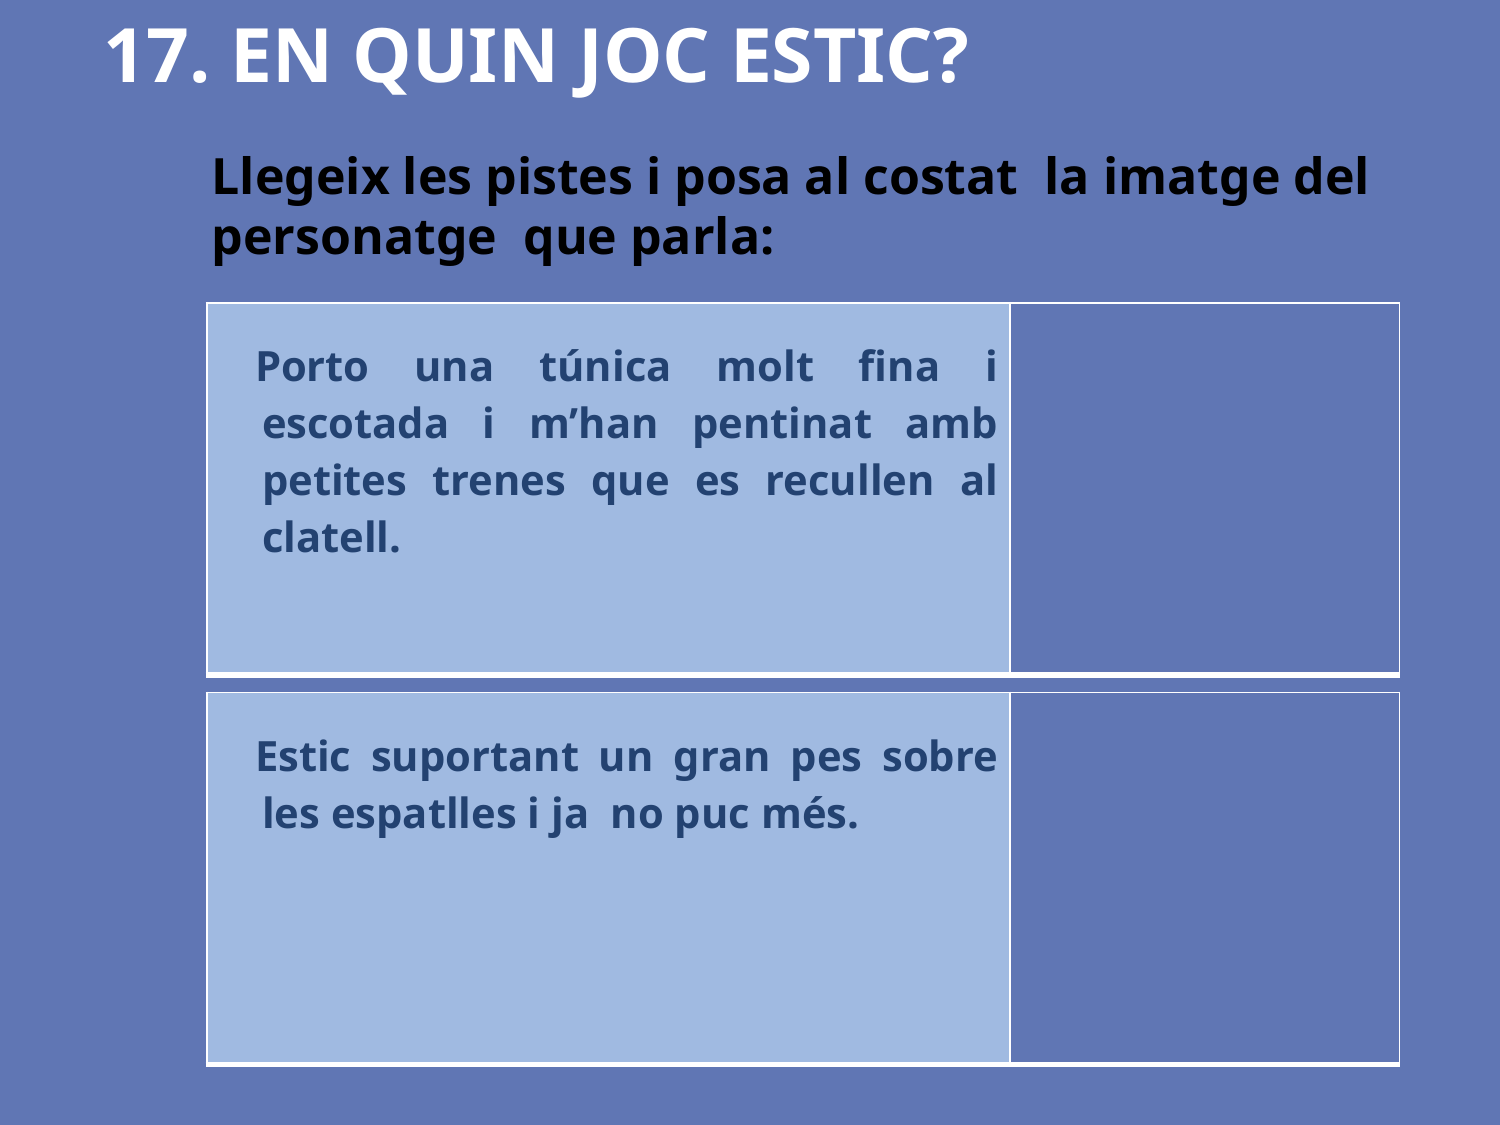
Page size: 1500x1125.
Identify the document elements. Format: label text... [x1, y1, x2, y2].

table_header [1011, 693, 1399, 1062]
table_header [1011, 304, 1399, 672]
table_header Estic suportant un gran pes sobre les espatlles i ja no puc més. [208, 693, 1009, 1062]
subtitle Llegeix les pistes i posa al costat la imatge del personatge que parla: [196, 137, 1436, 338]
title 17. En quin joc estic? [88, 1, 1335, 154]
table_header Porto una túnica molt fina i escotada i m’han pentinat amb petites trenes que es recullen al clatell. [208, 304, 1009, 672]
